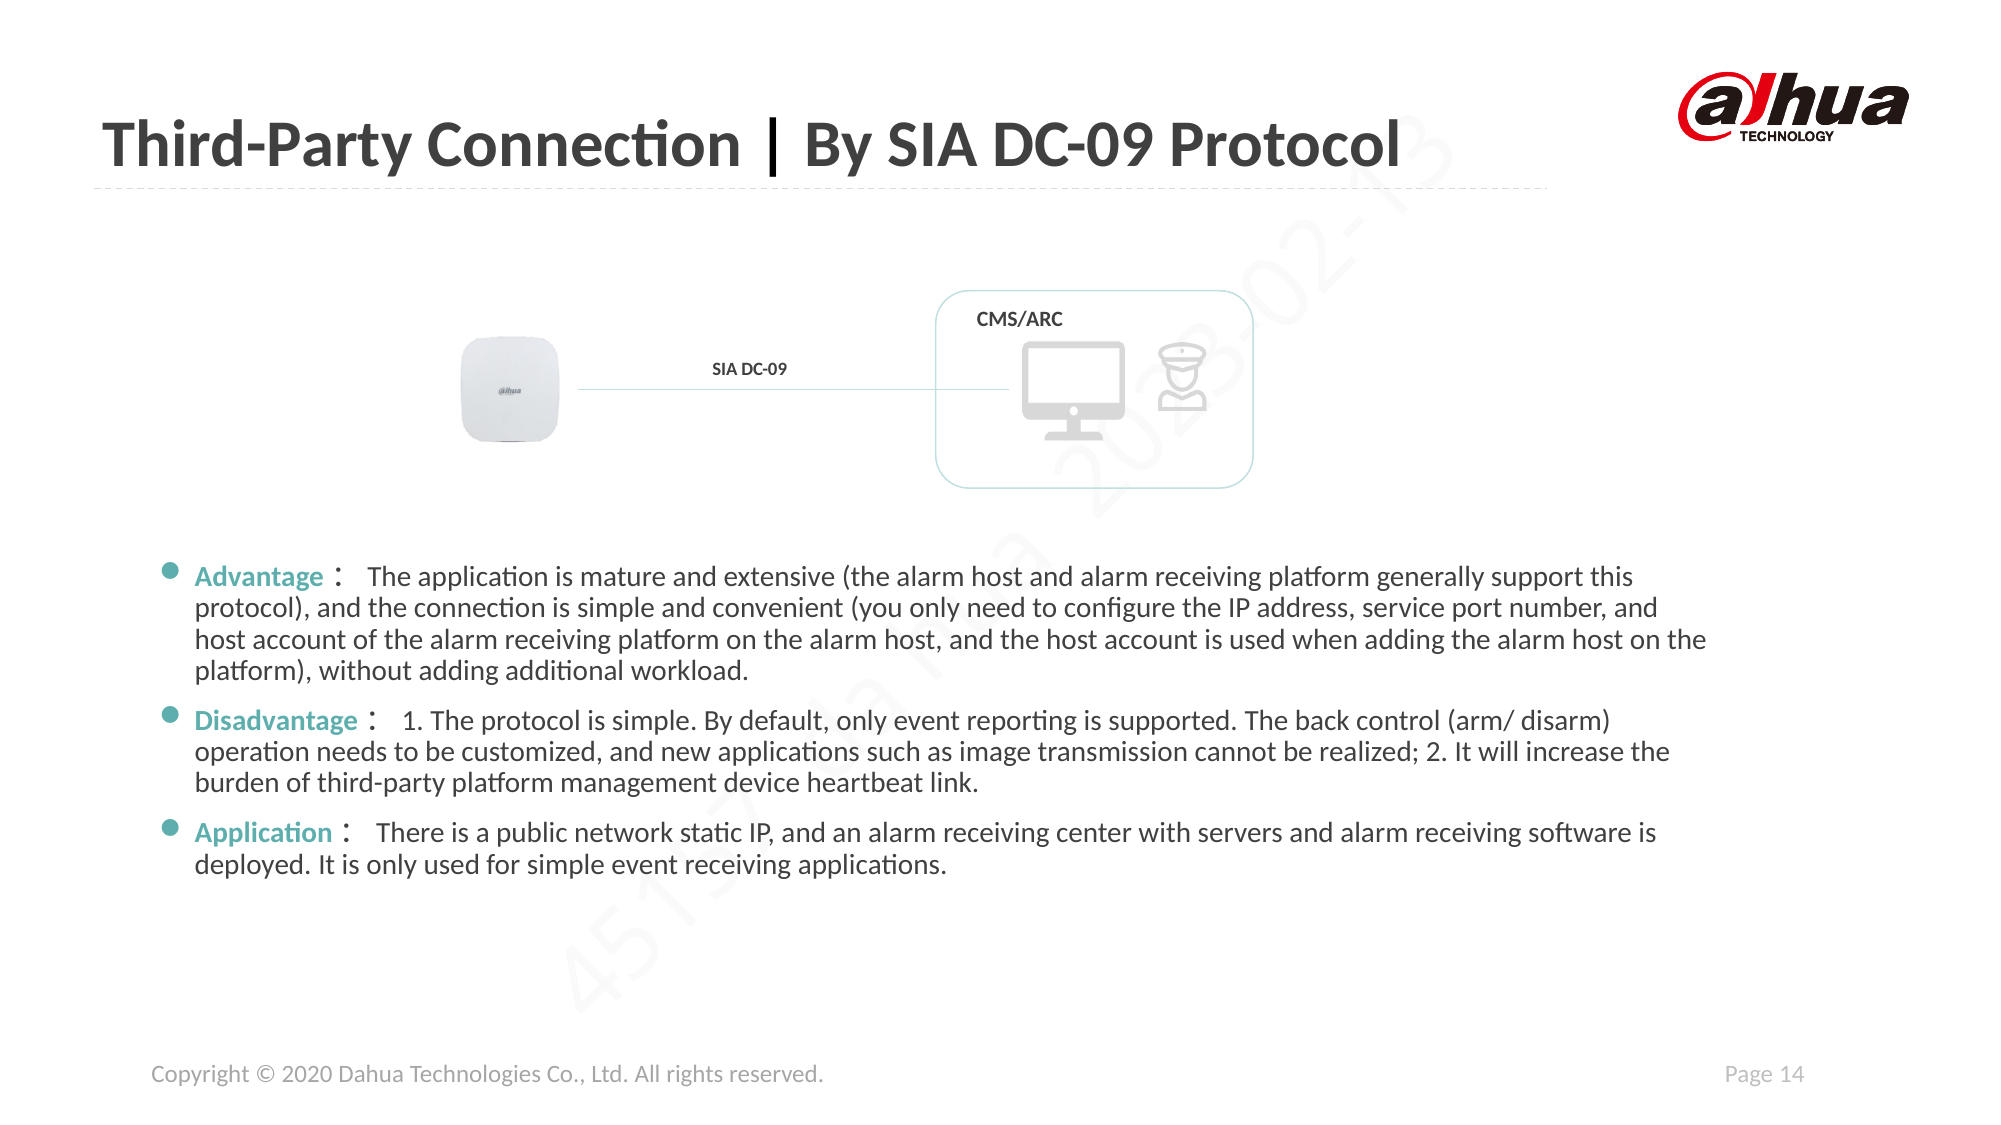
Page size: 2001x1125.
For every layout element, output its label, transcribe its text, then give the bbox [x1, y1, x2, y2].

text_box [455, 290, 1254, 489]
picture [1675, 70, 1912, 143]
text_box Advantage：The application is mature and extensive (the alarm host and alarm receiving platform generally support this protocol), and the connection is simple and convenient (you only need to configure the IP address, service port number, and host account of the alarm receiving platform on the alarm host, and the host account is used when adding the alarm host on the platform), without adding additional workload. Disadvantage：1. The protocol is simple. By default, only event reporting is supported. The back control (arm/ disarm) operation needs to be customized, and new applications such as image transmission cannot be realized; 2. It will increase the burden of third-party platform management device heartbeat link. Application：There is a public network static IP, and an alarm receiving center with servers and alarm receiving software is deployed. It is only used for simple event receiving applications. [144, 553, 1727, 888]
title Third-Party Connection | By SIA DC-09 Protocol [89, 96, 1555, 184]
